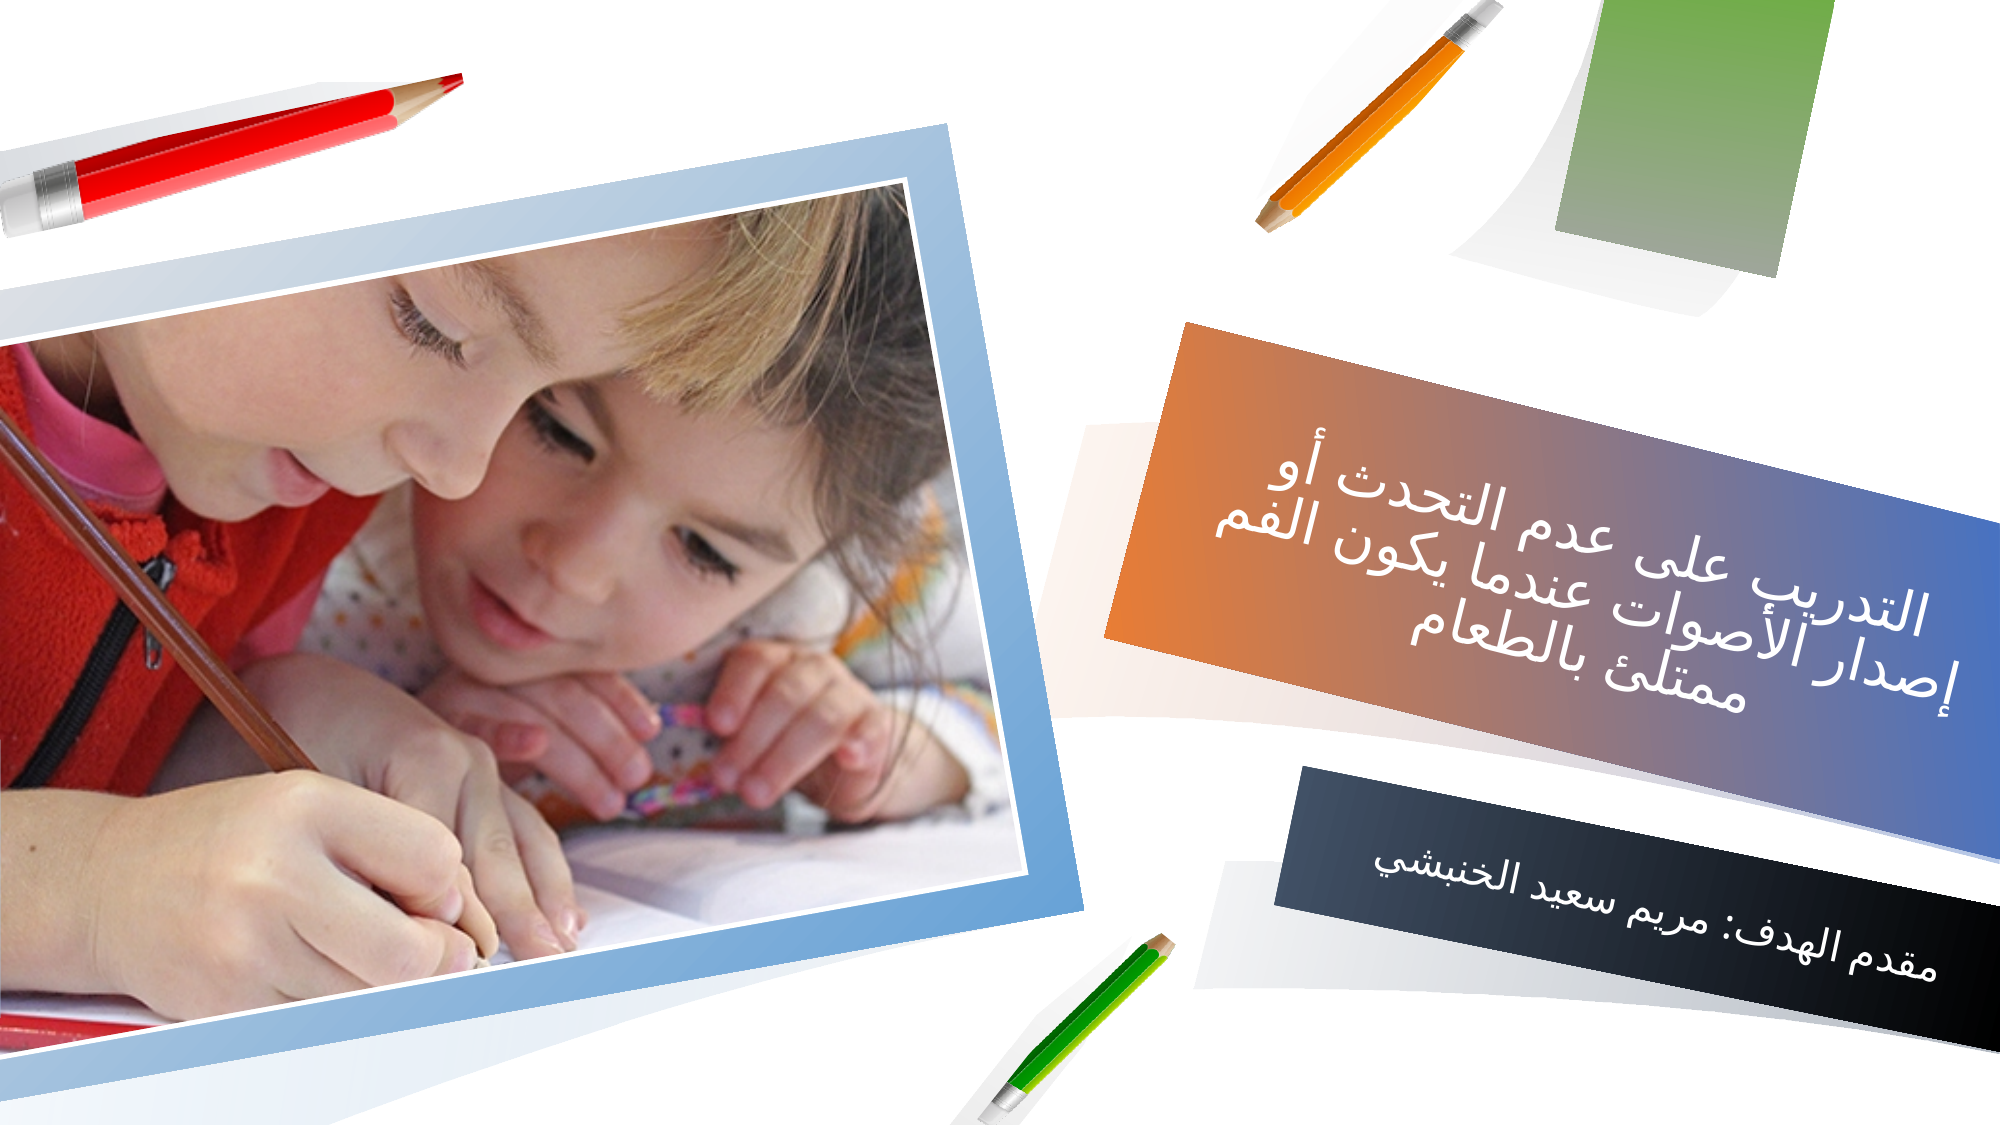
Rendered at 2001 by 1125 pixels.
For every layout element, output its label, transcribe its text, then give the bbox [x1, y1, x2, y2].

title التدريب على عدم التحدث أو إصدار الأصوات عندما يكون الفم ممتلئ بالطعام [1166, 355, 2000, 839]
picture [972, 915, 1193, 1125]
picture [1237, 0, 1511, 251]
subtitle مقدم الهدف: مريم سعيد الخنبشي [1325, 775, 1991, 1049]
picture [0, 72, 1023, 1055]
